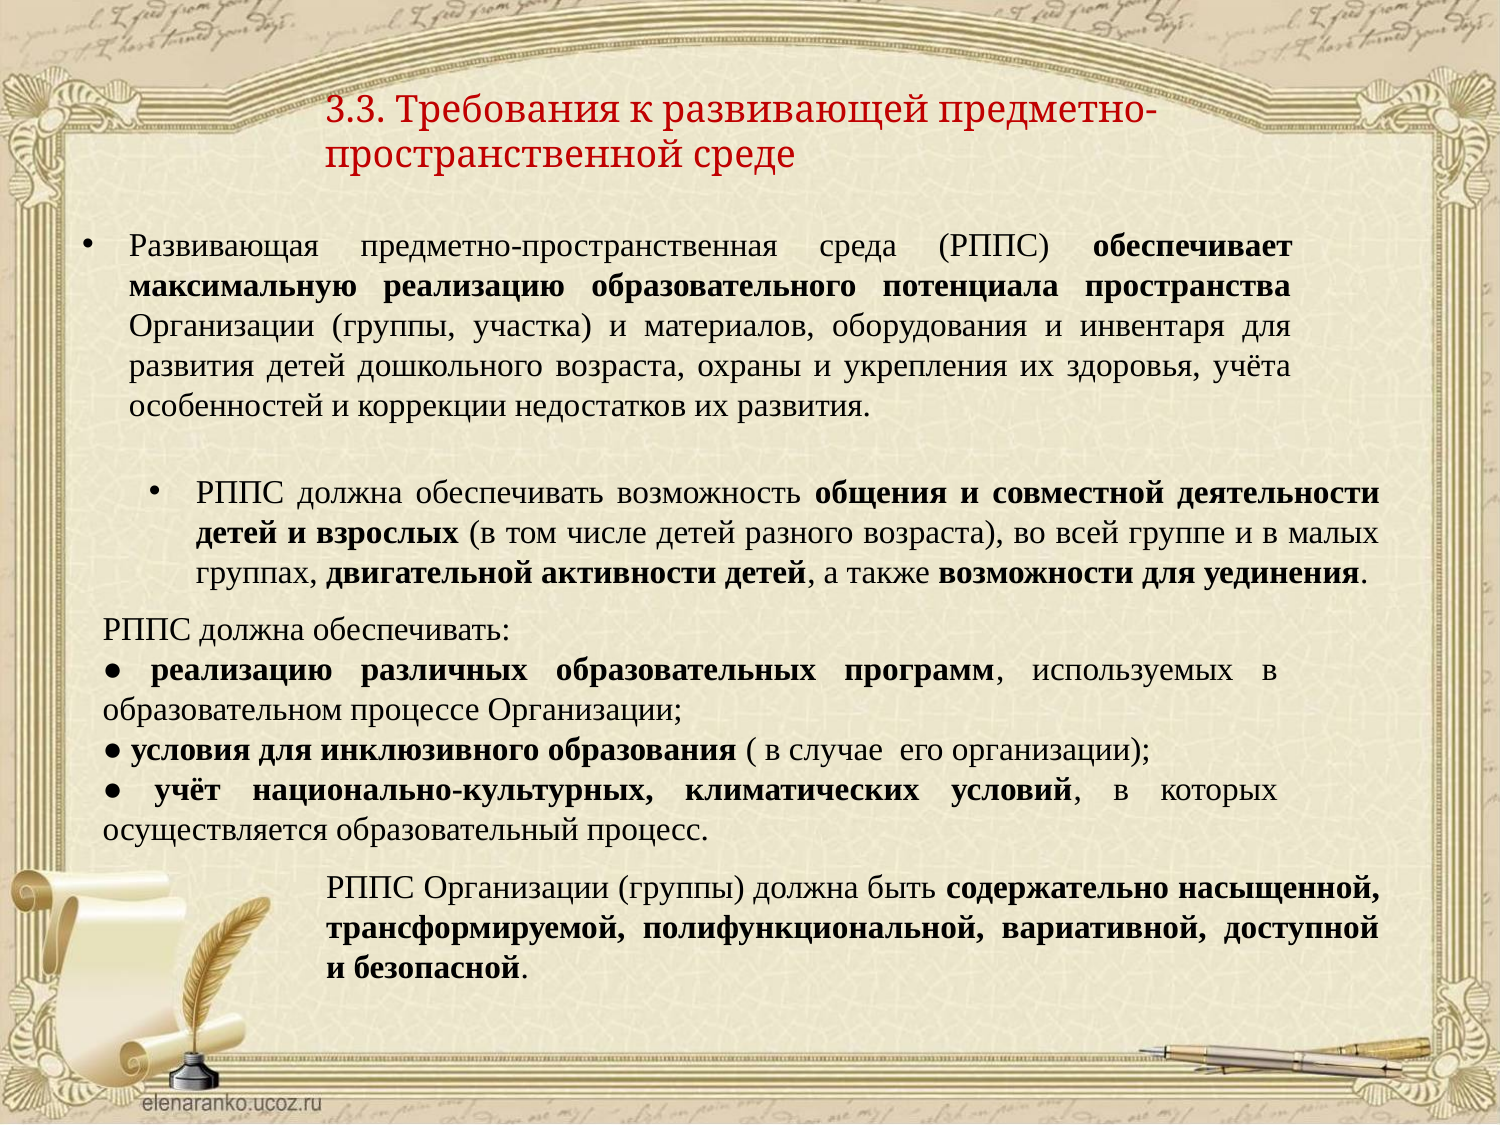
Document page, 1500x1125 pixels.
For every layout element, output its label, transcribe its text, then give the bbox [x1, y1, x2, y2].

text_box РППС должна обеспечивать возможность общения и совместной деятельности детей и взрослых (в том числе детей разного возраста), во всей группе и в малых группах, двигательной активности детей, а также возможности для уединения. [134, 463, 1396, 598]
text_box РППС должна обеспечивать: ● реализацию различных образовательных программ, используемых в образовательном процессе Организации; ● условия для инклюзивного образования ( в случае его организации); ● учёт национально-культурных, климатических условий, в которых осуществляется образовательный процесс. [87, 600, 1293, 855]
text_box 3.3. Требования к развивающей предметно-пространственной среде [309, 78, 1220, 183]
picture [0, 0, 1500, 1125]
text_box Развивающая предметно-пространственная среда (РППС) обеспечивает максимальную реализацию образовательного потенциала пространства Организации (группы, участка) и материалов, оборудования и инвентаря для развития детей дошкольного возраста, охраны и укрепления их здоровья, учёта особенностей и коррекции недостатков их развития. [67, 215, 1308, 431]
text_box РППС Организации (группы) должна быть содержательно насыщенной, трансформируемой, полифункциональной, вариативной, доступной и безопасной. [311, 857, 1396, 993]
